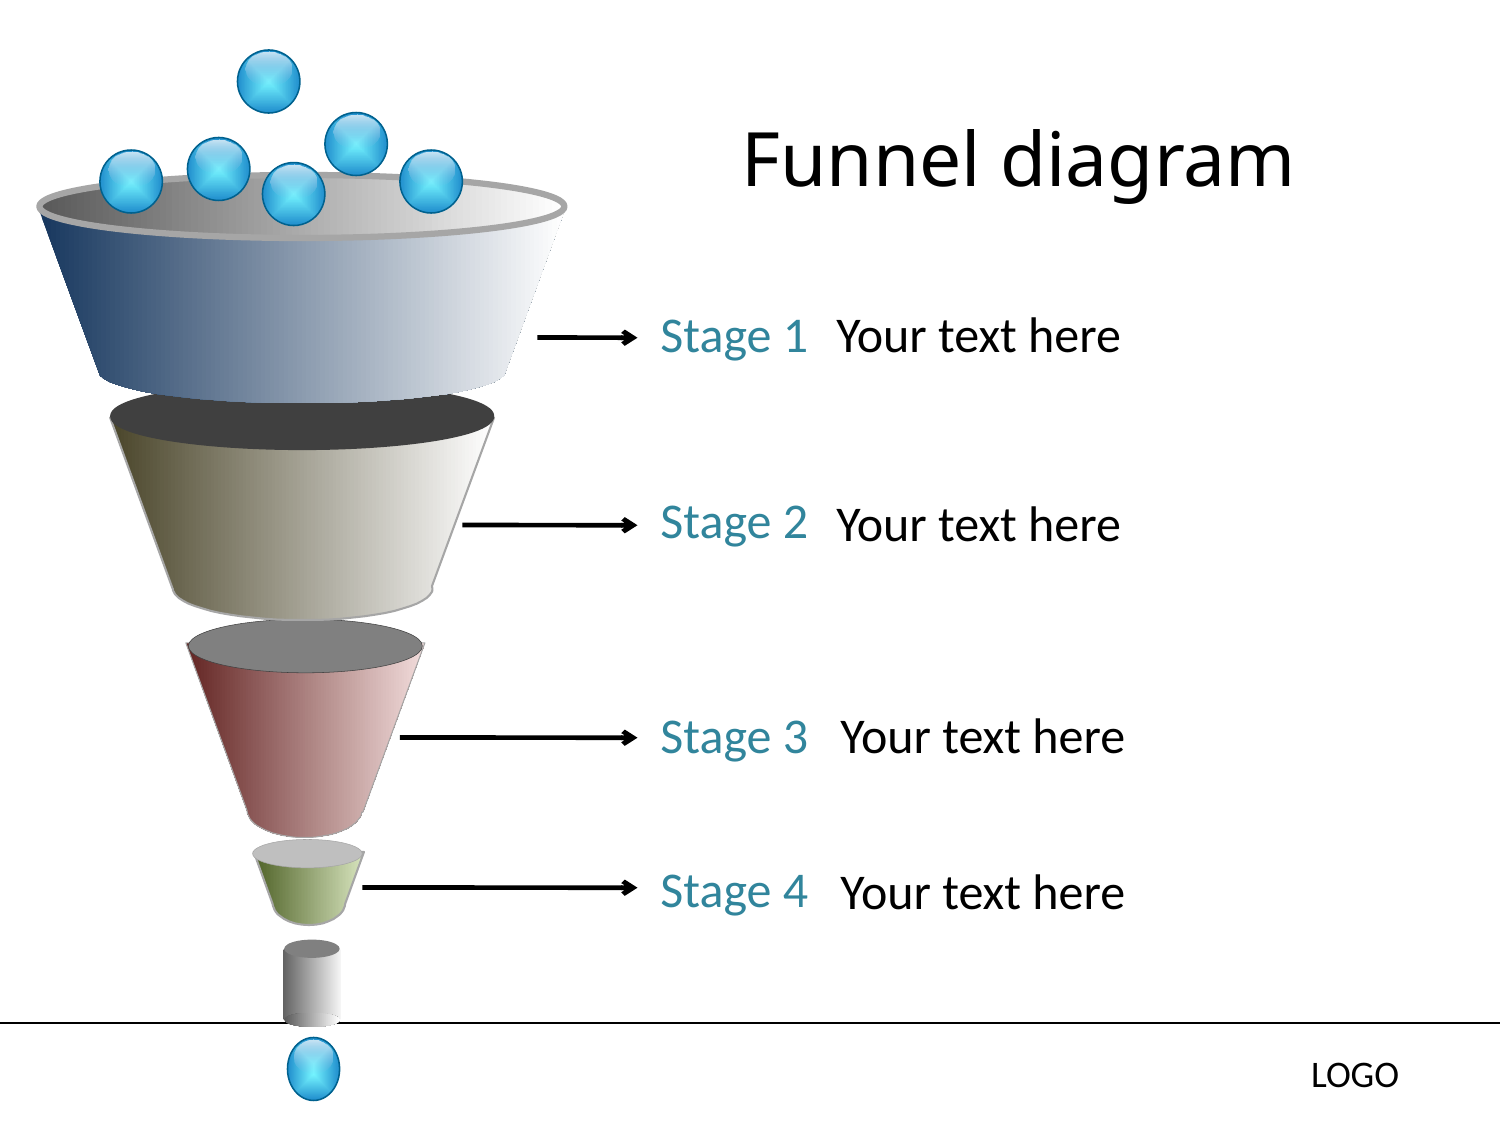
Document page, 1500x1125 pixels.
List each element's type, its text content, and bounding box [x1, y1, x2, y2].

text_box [537, 294, 1139, 372]
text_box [462, 480, 1139, 560]
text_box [287, 1037, 340, 1101]
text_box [187, 137, 251, 201]
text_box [237, 49, 301, 114]
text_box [37, 174, 567, 1028]
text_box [324, 112, 388, 176]
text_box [399, 695, 1143, 772]
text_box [399, 149, 463, 214]
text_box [362, 849, 1143, 928]
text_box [262, 162, 326, 226]
title Funnel diagram [612, 62, 1425, 250]
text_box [99, 149, 163, 214]
